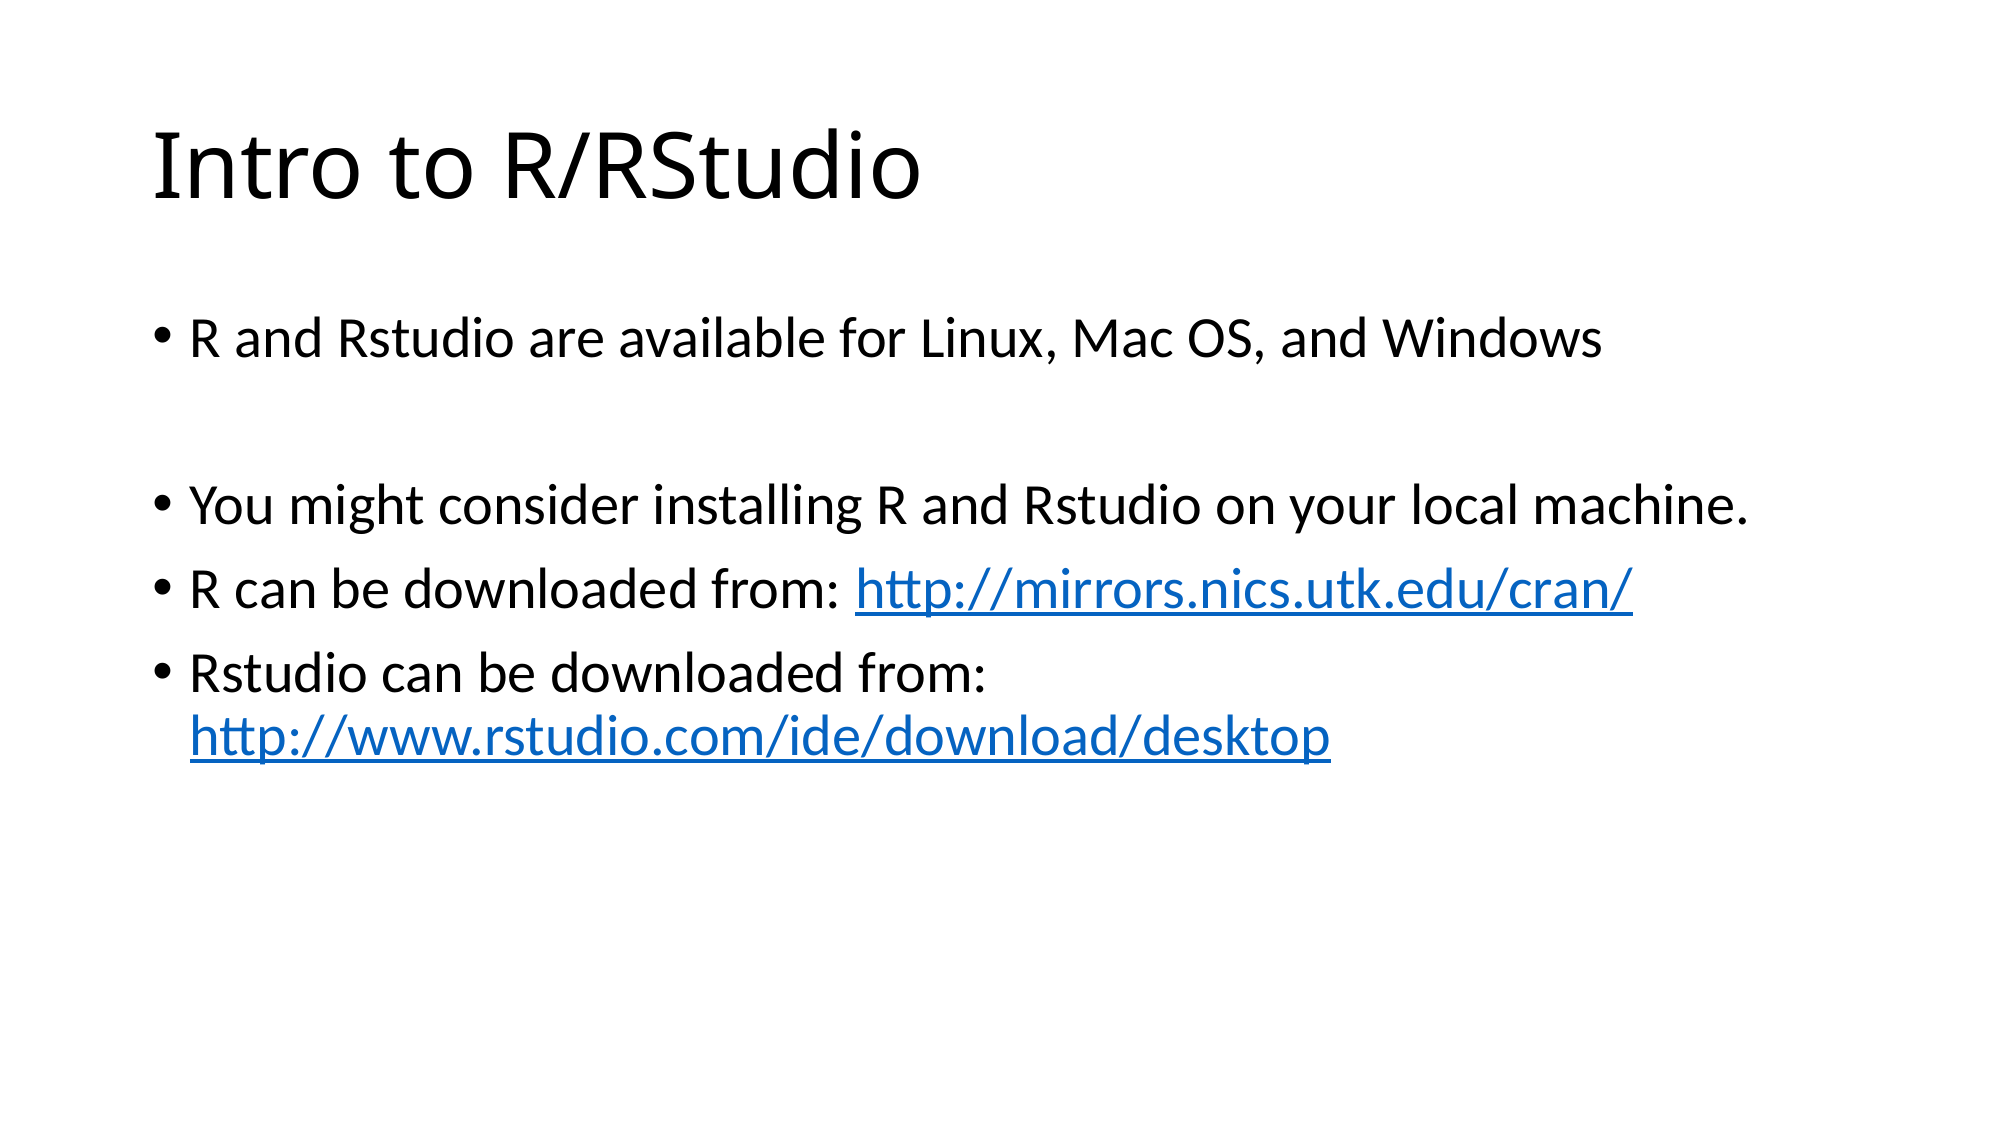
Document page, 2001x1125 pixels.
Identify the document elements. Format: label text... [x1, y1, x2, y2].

list R and Rstudio are available for Linux, Mac OS, and Windows You might consider installing R and Rstudio on your local machine. R can be downloaded from: http://mirrors.nics.utk.edu/cran/ Rstudio can be downloaded from: http://www.rstudio.com/ide/download/desktop [137, 299, 1863, 1014]
title Intro to R/RStudio [137, 59, 1863, 278]
